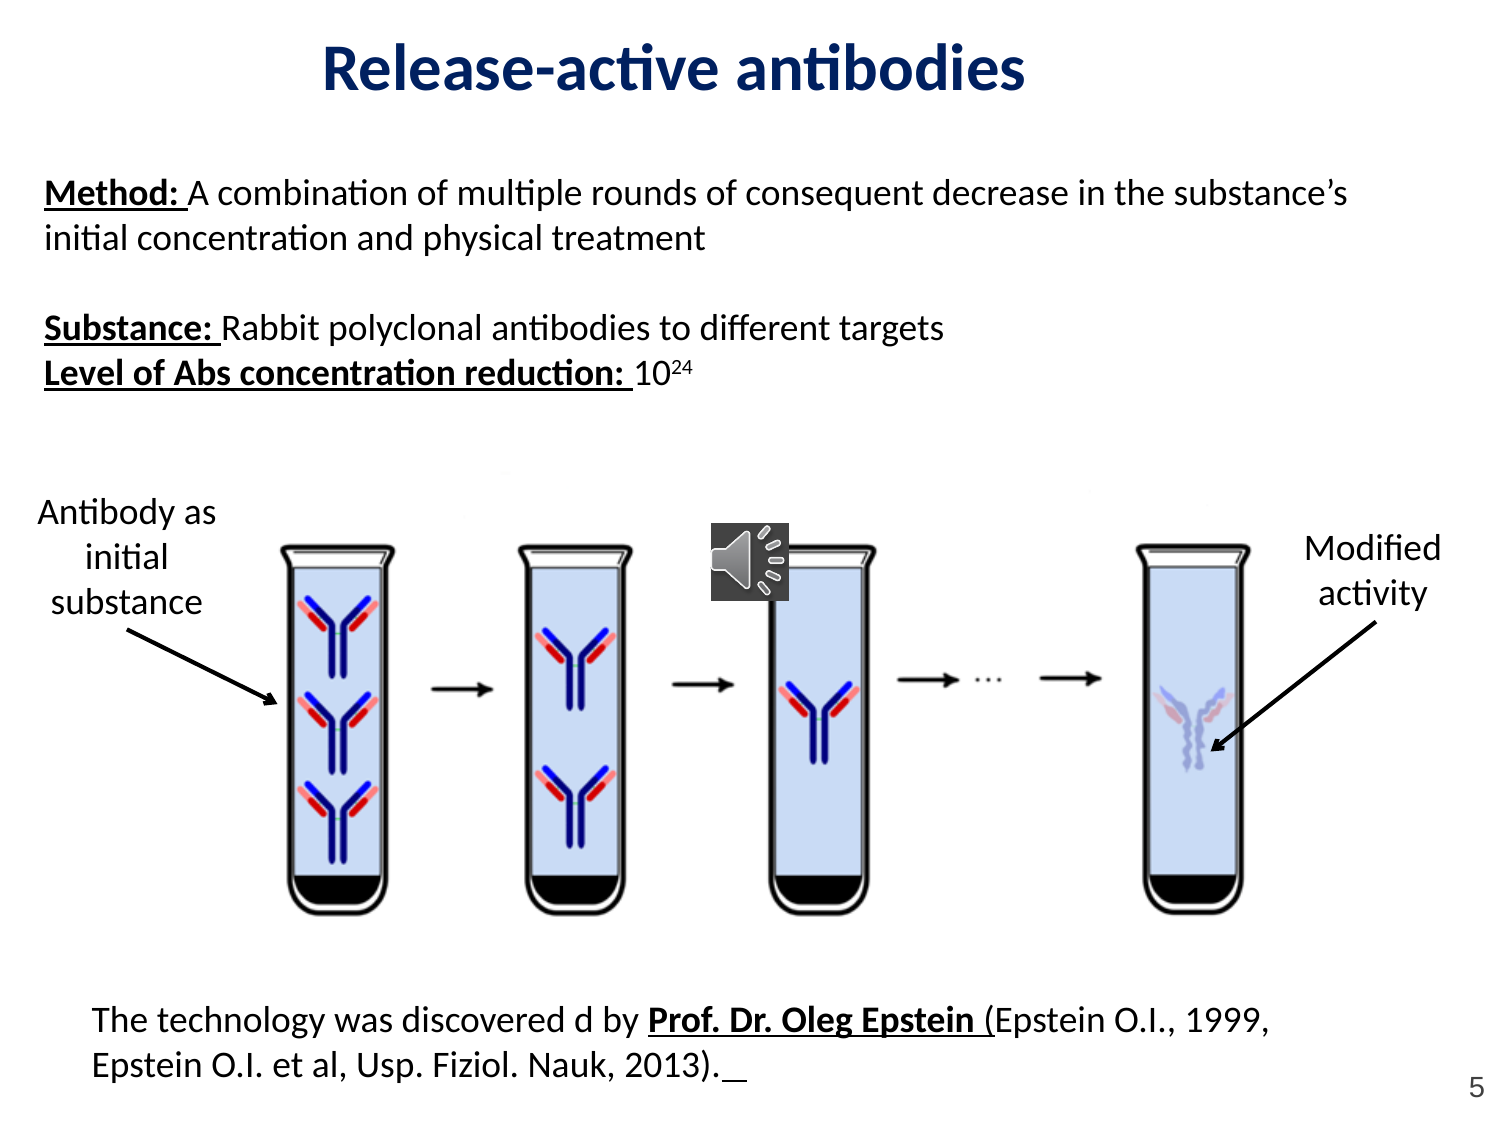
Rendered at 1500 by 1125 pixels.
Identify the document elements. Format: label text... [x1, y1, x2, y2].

text_box Method: A combination of multiple rounds of consequent decrease in the substance’s initial concentration and physical treatment Substance: Rabbit polyclonal antibodies to different targets Level of Abs concentration reduction: 1024 [29, 160, 1436, 401]
slide_number 5 [1149, 1046, 1500, 1125]
text_box [0, 0, 1500, 74]
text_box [126, 630, 278, 705]
text_box Release-active antibodies [206, 76, 1158, 109]
text_box Antibody as initial substance [0, 479, 254, 630]
picture [265, 467, 1277, 981]
text_box Modified activity [1280, 515, 1500, 621]
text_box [1210, 621, 1377, 752]
text_box The technology was discovered d by Prof. Dr. Oleg Epstein (Epstein O.I., 1999, Epstein O.I. et al, Usp. Fiziol. Nauk, 2013). [76, 987, 1388, 1093]
